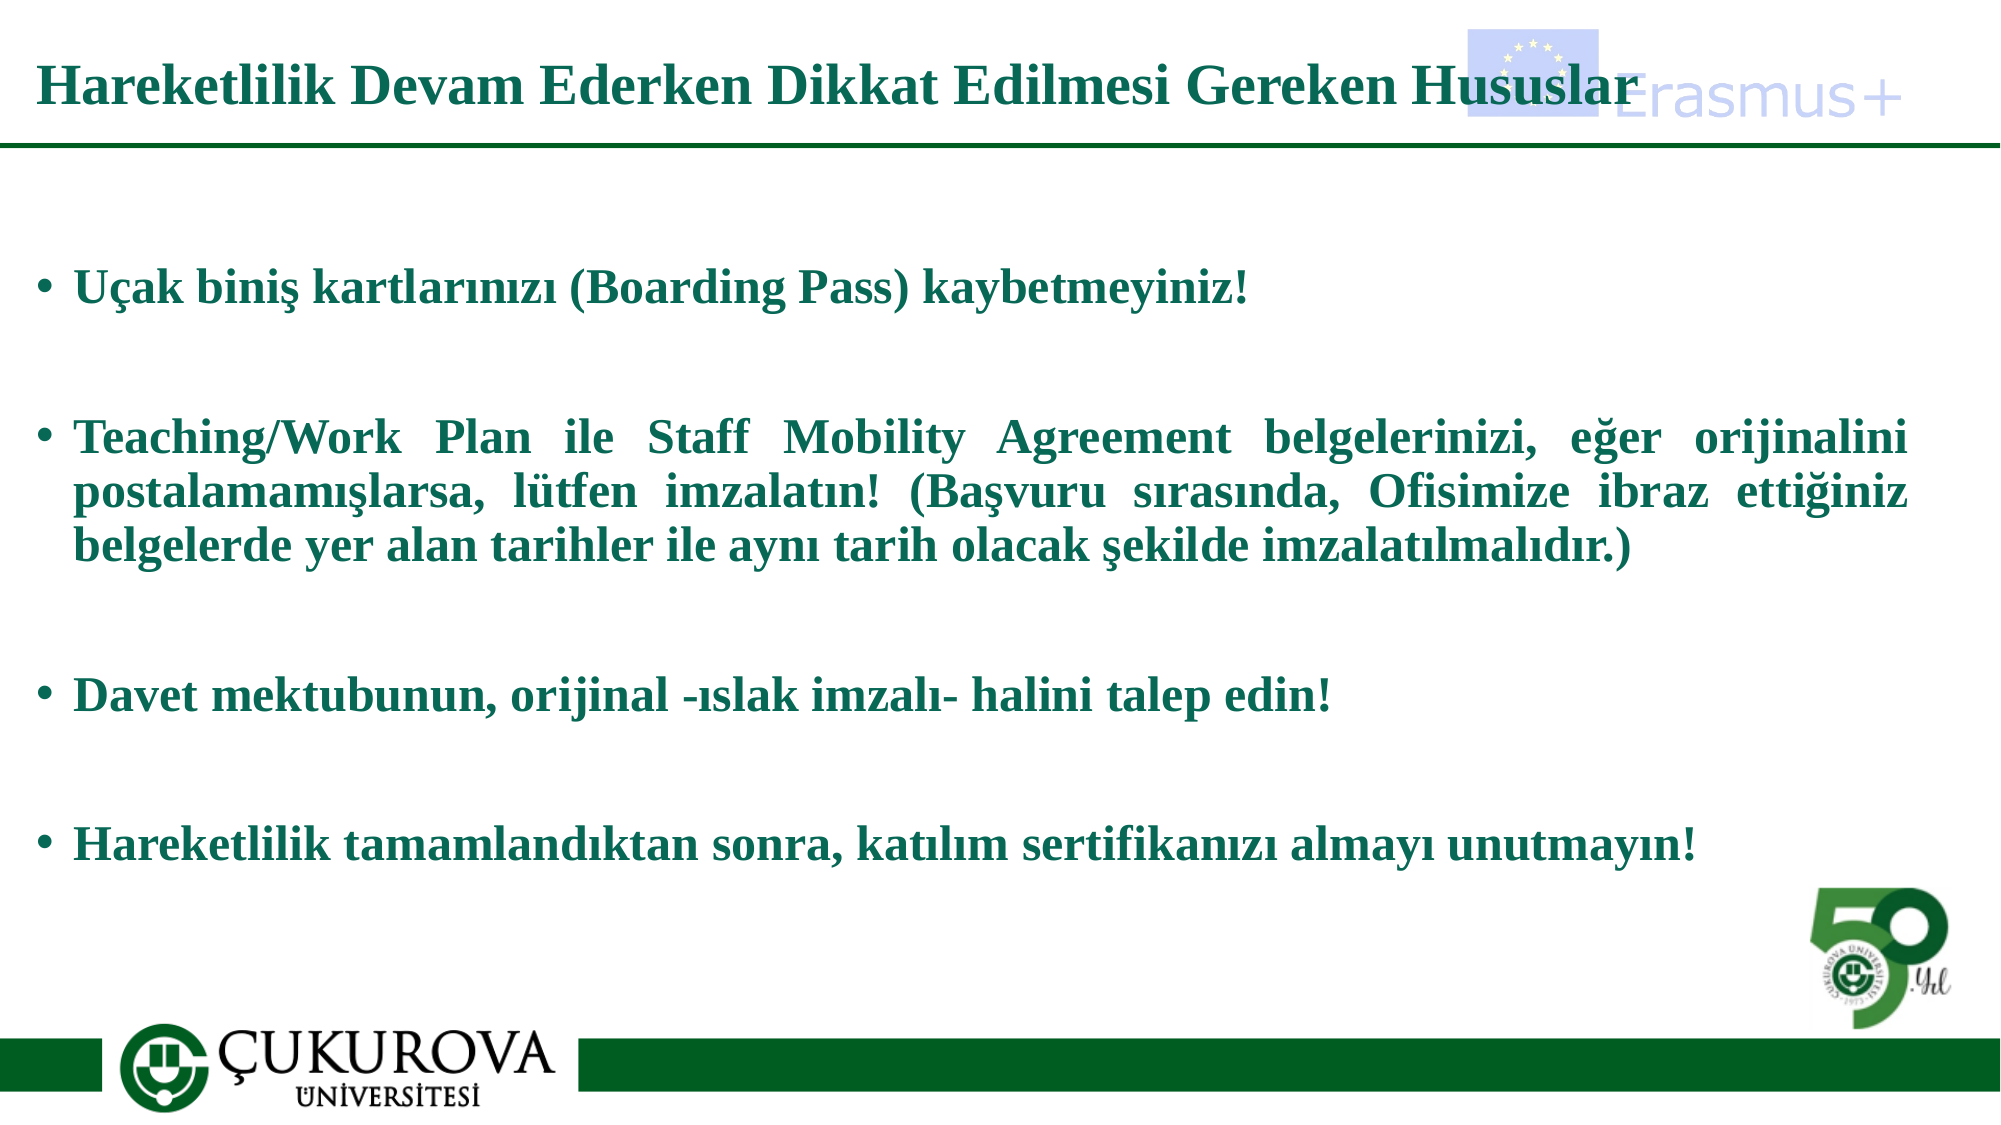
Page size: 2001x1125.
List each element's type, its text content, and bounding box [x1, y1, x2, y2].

list Uçak biniş kartlarınızı (Boarding Pass) kaybetmeyiniz! Teaching/Work Plan ile Staff Mobility Agreement belgelerinizi, eğer orijinalini postalamamışlarsa, lütfen imzalatın! (Başvuru sırasında, Ofisimize ibraz ettiğiniz belgelerde yer alan tarihler ile aynı tarih olacak şekilde imzalatılmalıdır.) Davet mektubunun, orijinal -ıslak imzalı- halini talep edin! Hareketlilik tamamlandıktan sonra, katılım sertifikanızı almayı unutmayın! [21, 182, 1926, 897]
title Hareketlilik Devam Ederken Dikkat Edilmesi Gereken Hususlar [21, 44, 1442, 127]
picture [0, 0, 2001, 1125]
